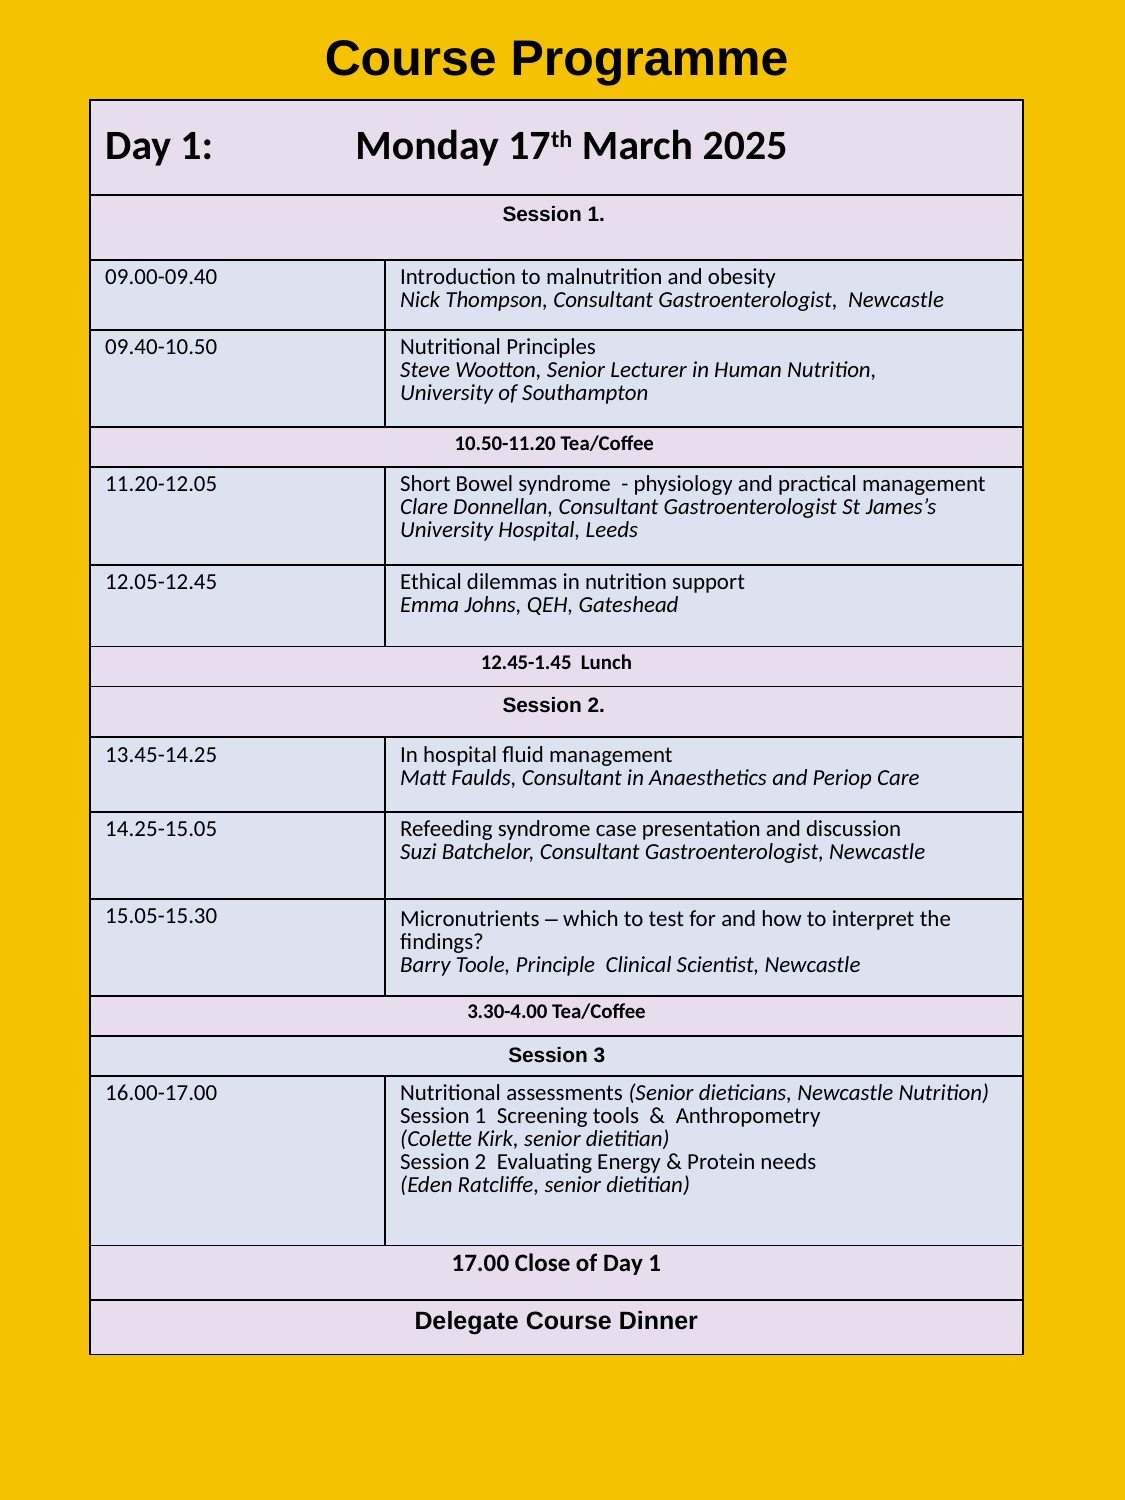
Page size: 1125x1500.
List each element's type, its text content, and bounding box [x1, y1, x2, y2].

table_cell 11.20-12.05 [91, 468, 384, 564]
table_cell 15.05-15.30 [91, 900, 384, 995]
table_cell 3.30-4.00 Tea/Coffee [91, 997, 1022, 1035]
table_cell Short Bowel syndrome - physiology and practical management Clare Donnellan, Consultant Gastroenterologist St James’s University Hospital, Leeds [386, 468, 1022, 564]
table_cell Micronutrients – which to test for and how to interpret the findings? Barry Toole, Principle Clinical Scientist, Newcastle [386, 900, 1022, 995]
table_cell 09.40-10.50 [91, 331, 384, 426]
table_cell Nutritional assessments (Senior dieticians, Newcastle Nutrition) Session 1 Screening tools & Anthropometry (Colette Kirk, senior dietitian) Session 2 Evaluating Energy & Protein needs (Eden Ratcliffe, senior dietitian) [386, 1077, 1022, 1245]
table_cell 12.45-1.45 Lunch [91, 647, 1022, 686]
table_cell Ethical dilemmas in nutrition support Emma Johns, QEH, Gateshead [386, 566, 1022, 646]
table_cell 16.00-17.00 [91, 1077, 384, 1245]
table_cell 13.45-14.25 [91, 738, 384, 811]
table_cell Nutritional Principles Steve Wootton, Senior Lecturer in Human Nutrition, University of Southampton [386, 331, 1022, 426]
table_cell 12.05-12.45 [91, 566, 384, 646]
table_cell In hospital fluid management Matt Faulds, Consultant in Anaesthetics and Periop Care [386, 738, 1022, 811]
table_cell Introduction to malnutrition and obesity Nick Thompson, Consultant Gastroenterologist, Newcastle [386, 261, 1022, 329]
table_cell Delegate Course Dinner [91, 1301, 1022, 1354]
text_box Course Programme [190, 17, 923, 93]
table_cell Session 1. [91, 196, 1022, 259]
table_cell 14.25-15.05 [91, 813, 384, 898]
table_cell Refeeding syndrome case presentation and discussion Suzi Batchelor, Consultant Gastroenterologist, Newcastle [386, 813, 1022, 898]
table_cell 17.00 Close of Day 1 [91, 1246, 1022, 1299]
table_cell 09.00-09.40 [91, 261, 384, 329]
table_cell Session 3 [91, 1037, 1022, 1075]
table_header Day 1: Monday 17th March 2025 [91, 101, 1022, 194]
table_cell 10.50-11.20 Tea/Coffee [91, 428, 1022, 466]
table_cell Session 2. [91, 687, 1022, 736]
